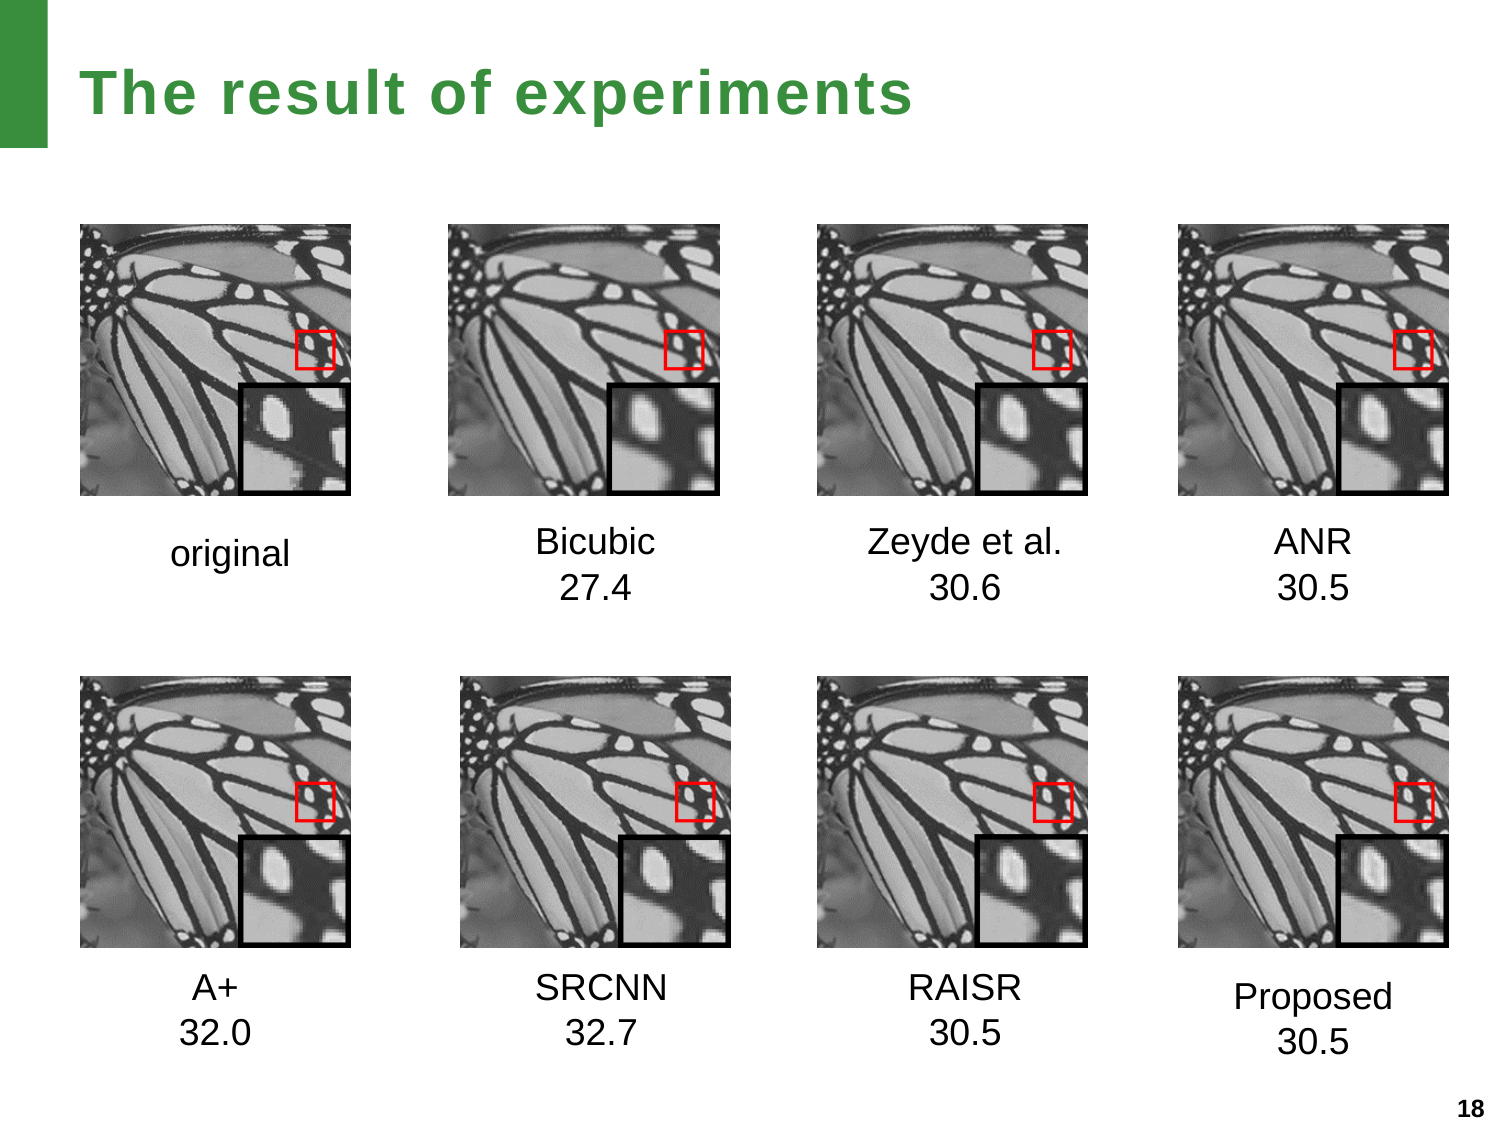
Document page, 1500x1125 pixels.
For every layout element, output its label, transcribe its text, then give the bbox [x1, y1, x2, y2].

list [447, 223, 721, 497]
picture [816, 223, 1089, 497]
text_box Zeyde et al. 30.6 [836, 509, 1094, 616]
picture [79, 223, 352, 497]
picture [1176, 675, 1450, 949]
text_box ANR 30.5 [1185, 509, 1442, 616]
text_box [790, 194, 1161, 255]
picture [79, 675, 352, 949]
picture [459, 675, 732, 949]
text_box Proposed 30.5 [1185, 963, 1442, 1071]
title The result of experiments [64, 40, 1453, 148]
text_box A+ 32.0 [87, 954, 344, 1062]
text_box SRCNN 32.7 [473, 954, 730, 1062]
picture [816, 675, 1089, 949]
text_box RAISR 30.5 [836, 954, 1094, 1062]
text_box Bicubic 27.4 [467, 509, 724, 616]
slide_number 18 [1333, 1085, 1500, 1125]
picture [1176, 223, 1450, 497]
text_box original [101, 520, 359, 583]
